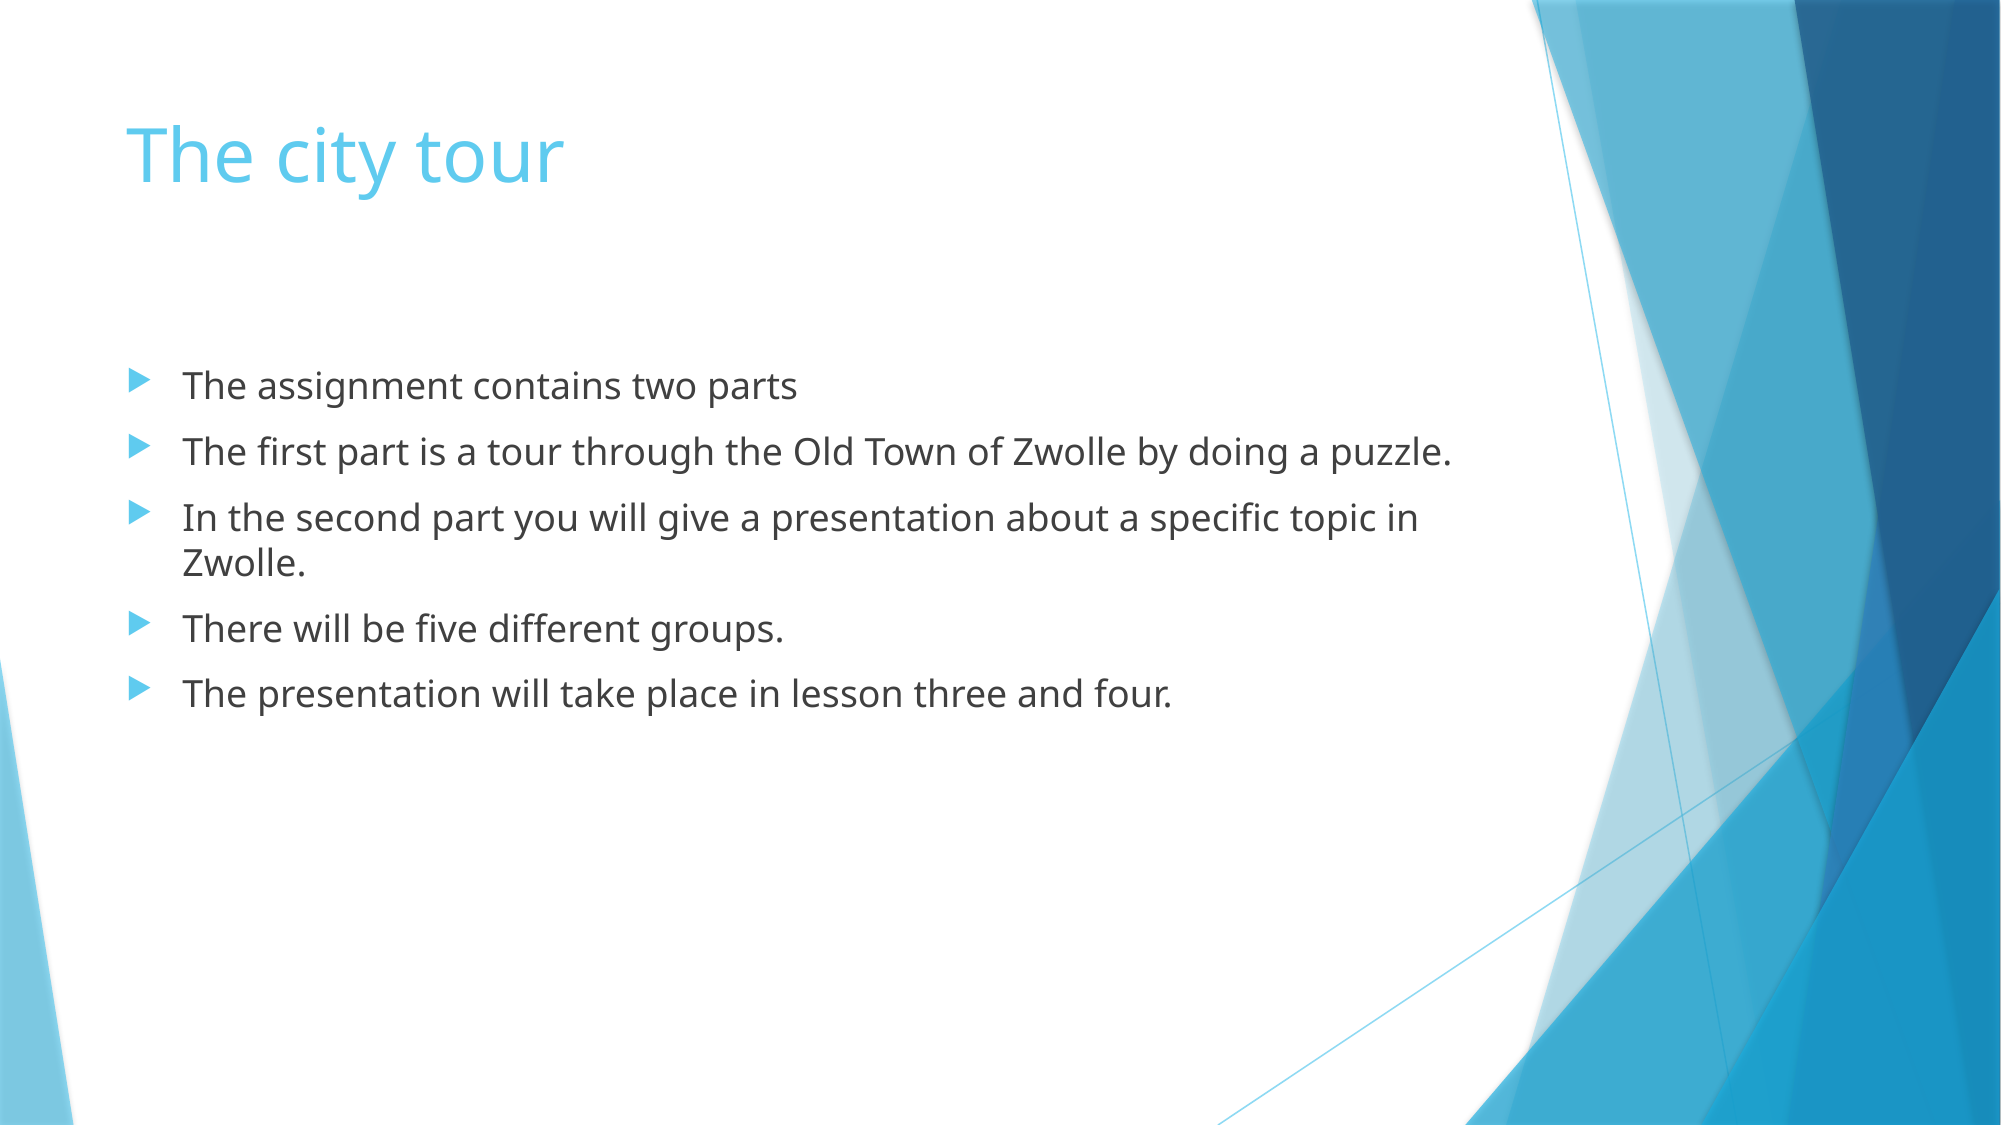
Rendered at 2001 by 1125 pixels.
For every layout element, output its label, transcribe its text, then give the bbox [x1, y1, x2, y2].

title The city tour [111, 99, 1522, 317]
list The assignment contains two parts The first part is a tour through the Old Town of Zwolle by doing a puzzle. In the second part you will give a presentation about a specific topic in Zwolle. There will be five different groups. The presentation will take place in lesson three and four. [111, 354, 1522, 992]
